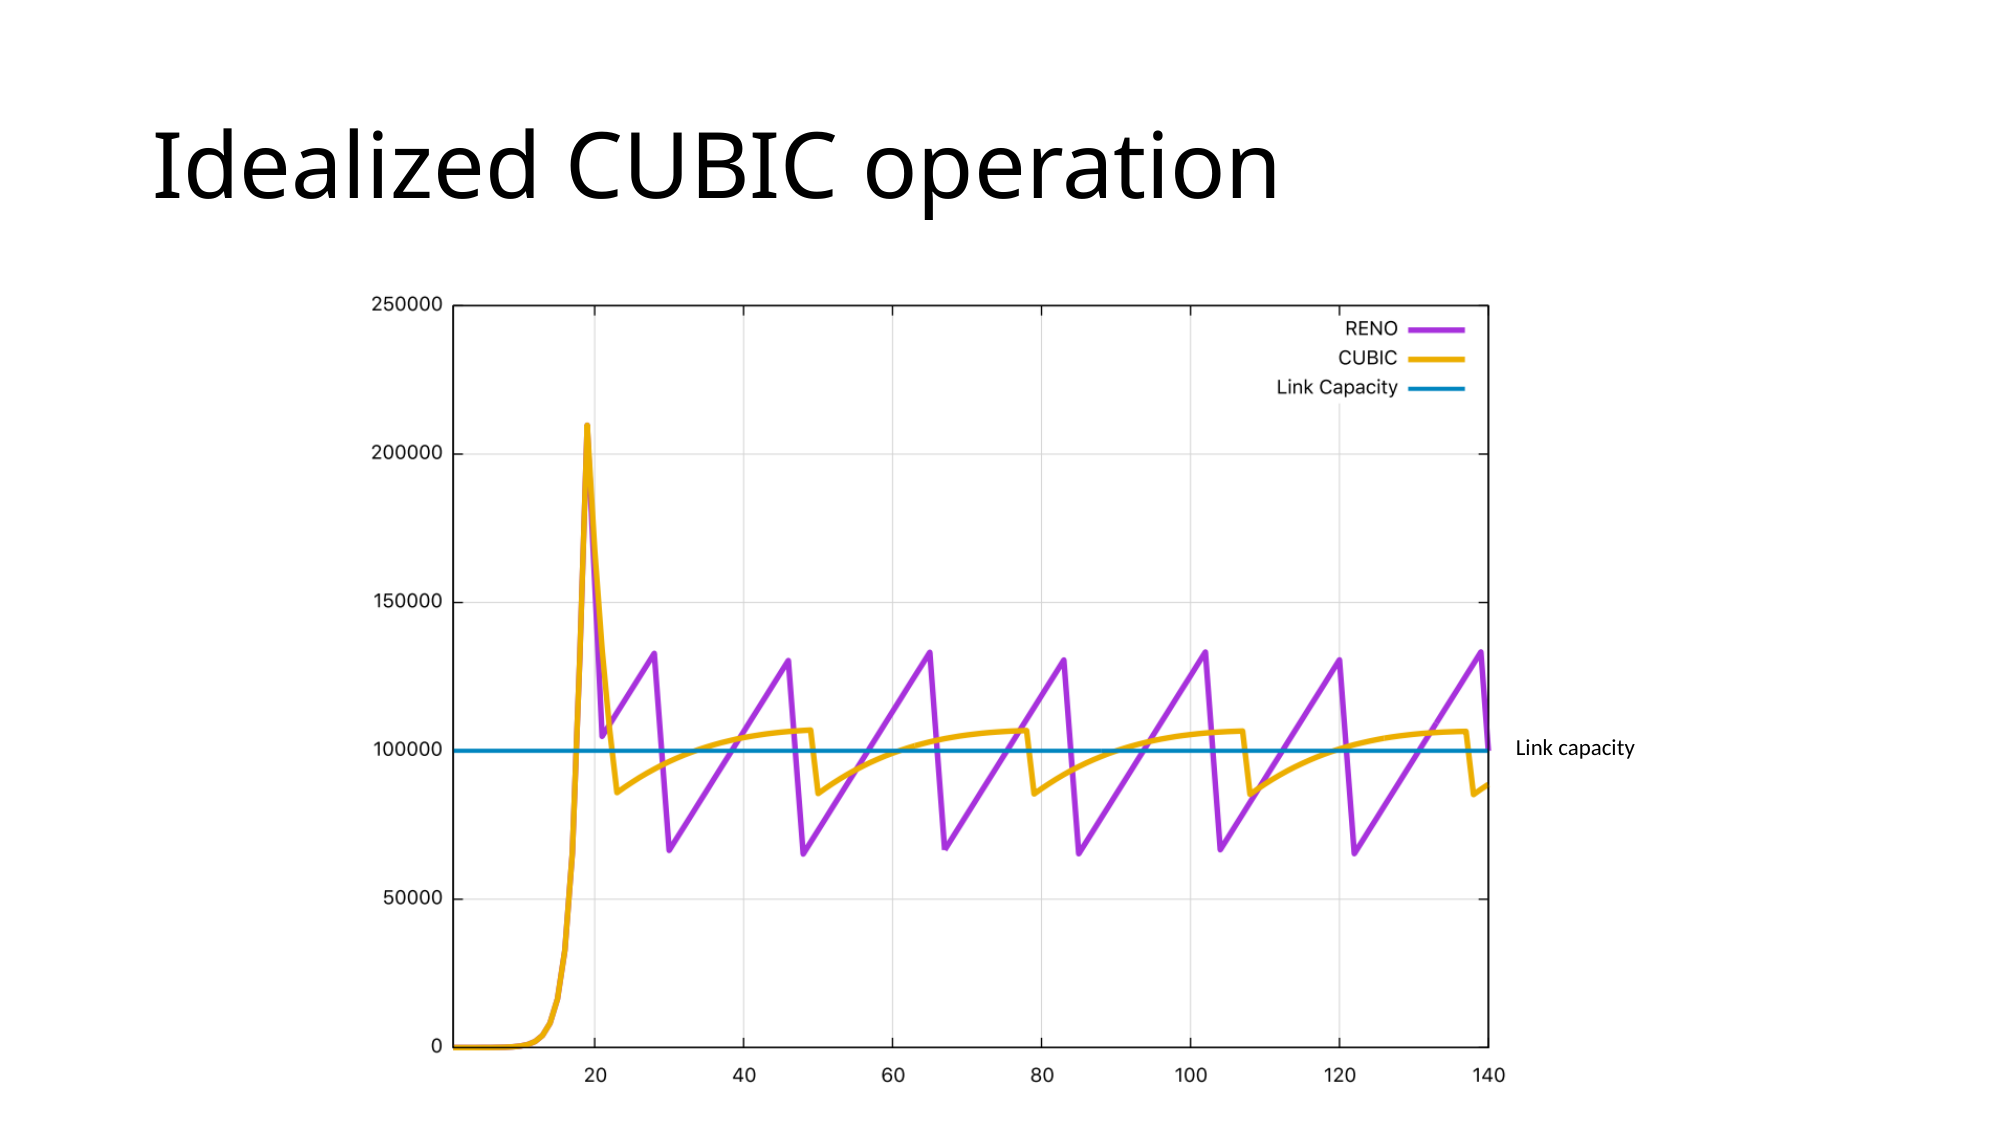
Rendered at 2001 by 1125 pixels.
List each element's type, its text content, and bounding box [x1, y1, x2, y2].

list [341, 277, 1520, 1105]
title Idealized CUBIC operation [137, 59, 1863, 278]
text_box Link capacity [1520, 724, 1651, 767]
